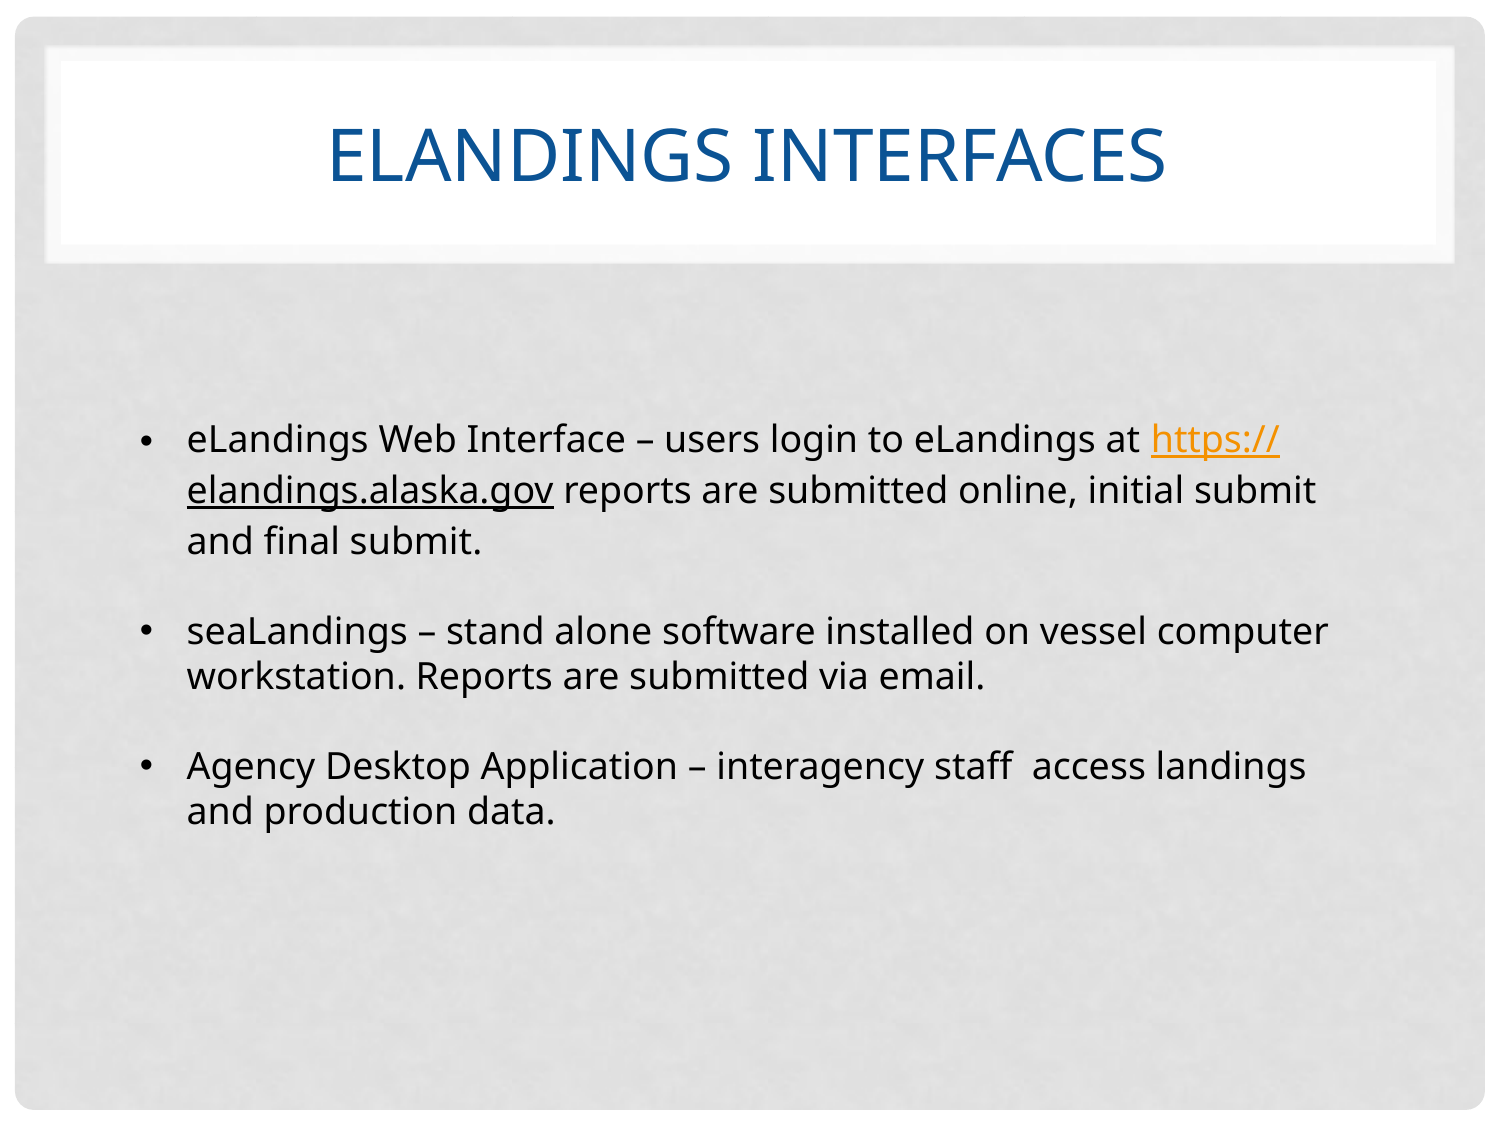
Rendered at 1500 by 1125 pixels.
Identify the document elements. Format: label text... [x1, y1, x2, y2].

title Elandings interfaces [69, 66, 1425, 238]
text_box eLandings Web Interface – users login to eLandings at https://elandings.alaska.gov reports are submitted online, initial submit and final submit. seaLandings – stand alone software installed on vessel computer workstation. Reports are submitted via email. Agency Desktop Application – interagency staff access landings and production data. [124, 362, 1388, 840]
